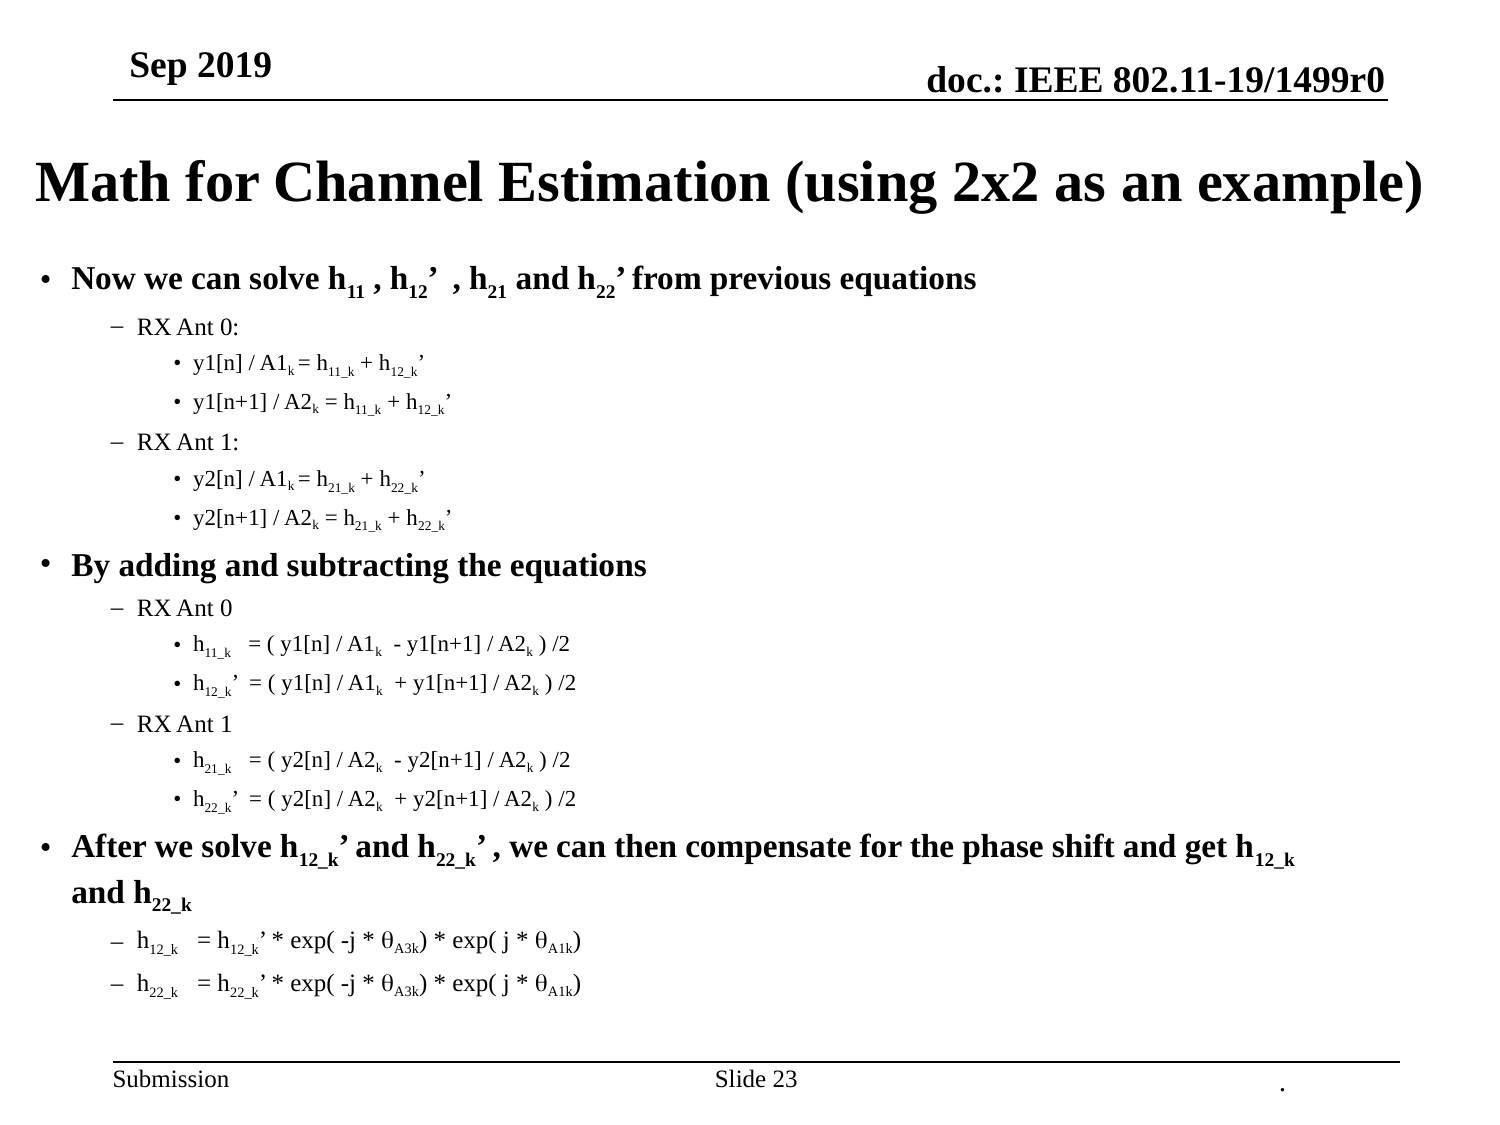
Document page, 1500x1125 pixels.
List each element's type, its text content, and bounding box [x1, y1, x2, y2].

list Now we can solve h11 , h12’ , h21 and h22’ from previous equations RX Ant 0: y1[n] / A1k = h11_k + h12_k’ y1[n+1] / A2k = h11_k + h12_k’ RX Ant 1: y2[n] / A1k = h21_k + h22_k’ y2[n+1] / A2k = h21_k + h22_k’ By adding and subtracting the equations RX Ant 0 h11_k = ( y1[n] / A1k - y1[n+1] / A2k ) /2 h12_k’ = ( y1[n] / A1k + y1[n+1] / A2k ) /2 RX Ant 1 h21_k = ( y2[n] / A2k - y2[n+1] / A2k ) /2 h22_k’ = ( y2[n] / A2k + y2[n+1] / A2k ) /2 After we solve h12_k’ and h22_k’ , we can then compensate for the phase shift and get h12_k and h22_k h12_k = h12_k’ * exp( -j * qA3k) * exp( j * qA1k) h22_k = h22_k’ * exp( -j * qA3k) * exp( j * qA1k) [0, 241, 1352, 942]
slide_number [114, 54, 323, 100]
title Math for Channel Estimation (using 2x2 as an example) [0, 157, 1461, 198]
footer . [1164, 1046, 1401, 1089]
slide_number Slide 23 [712, 1062, 800, 1093]
